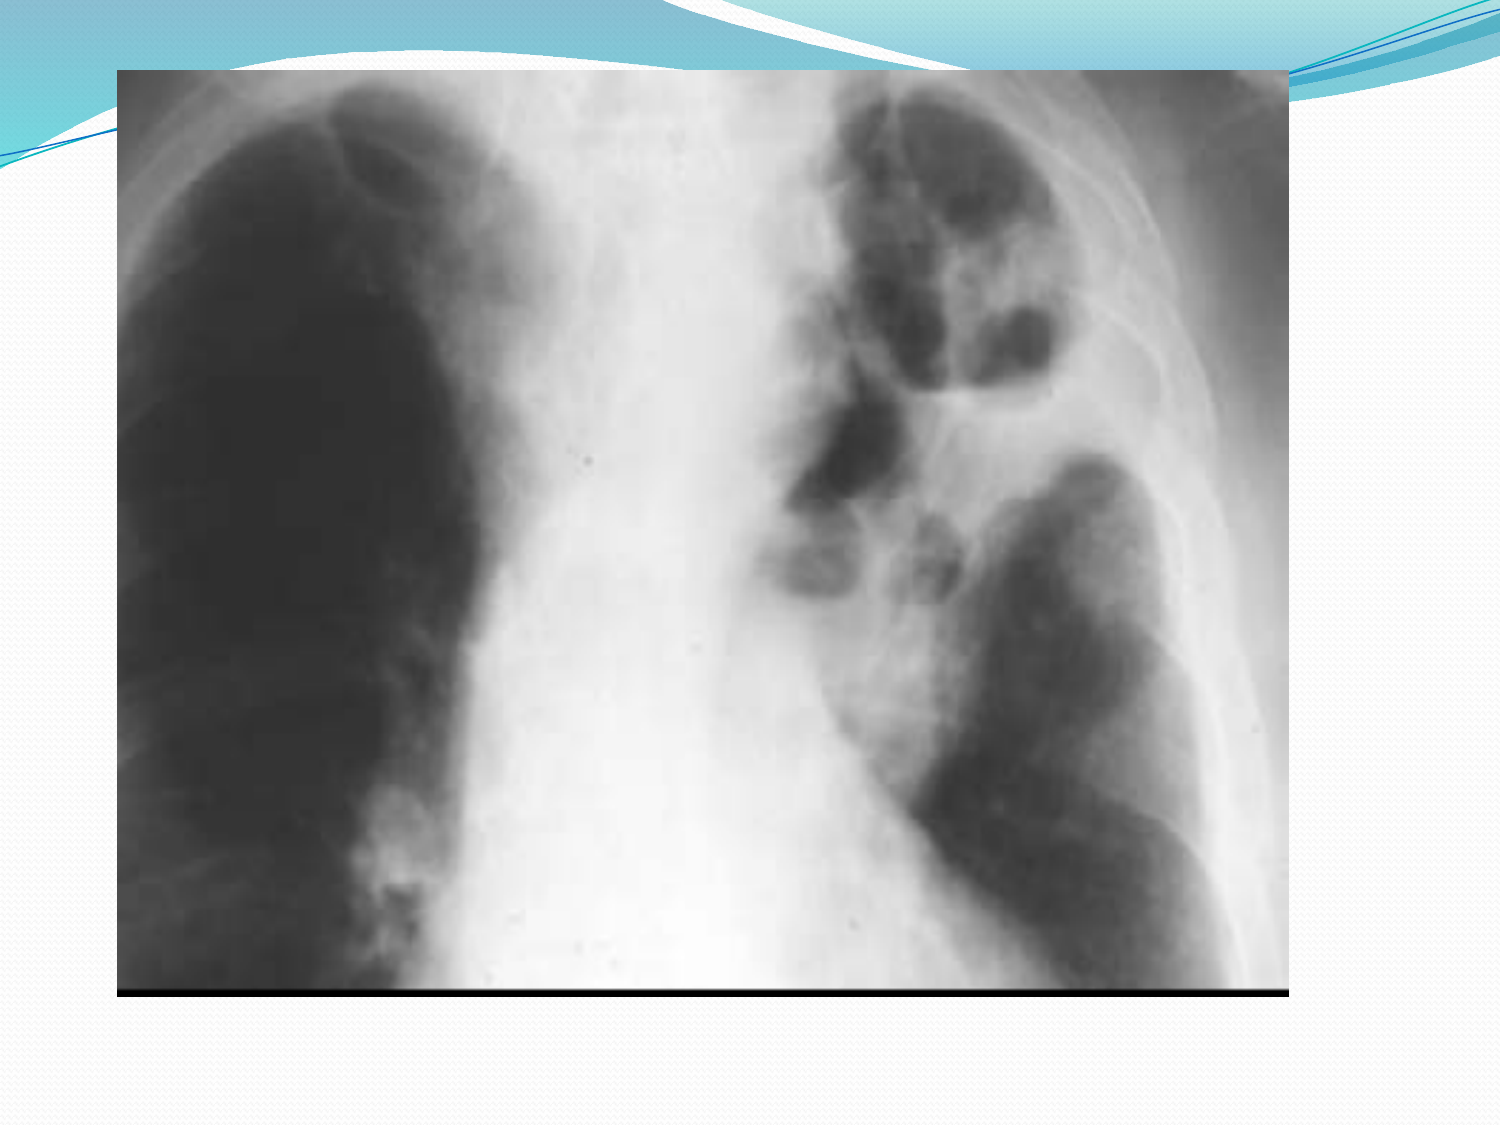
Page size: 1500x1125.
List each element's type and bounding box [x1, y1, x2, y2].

picture [116, 70, 1290, 997]
